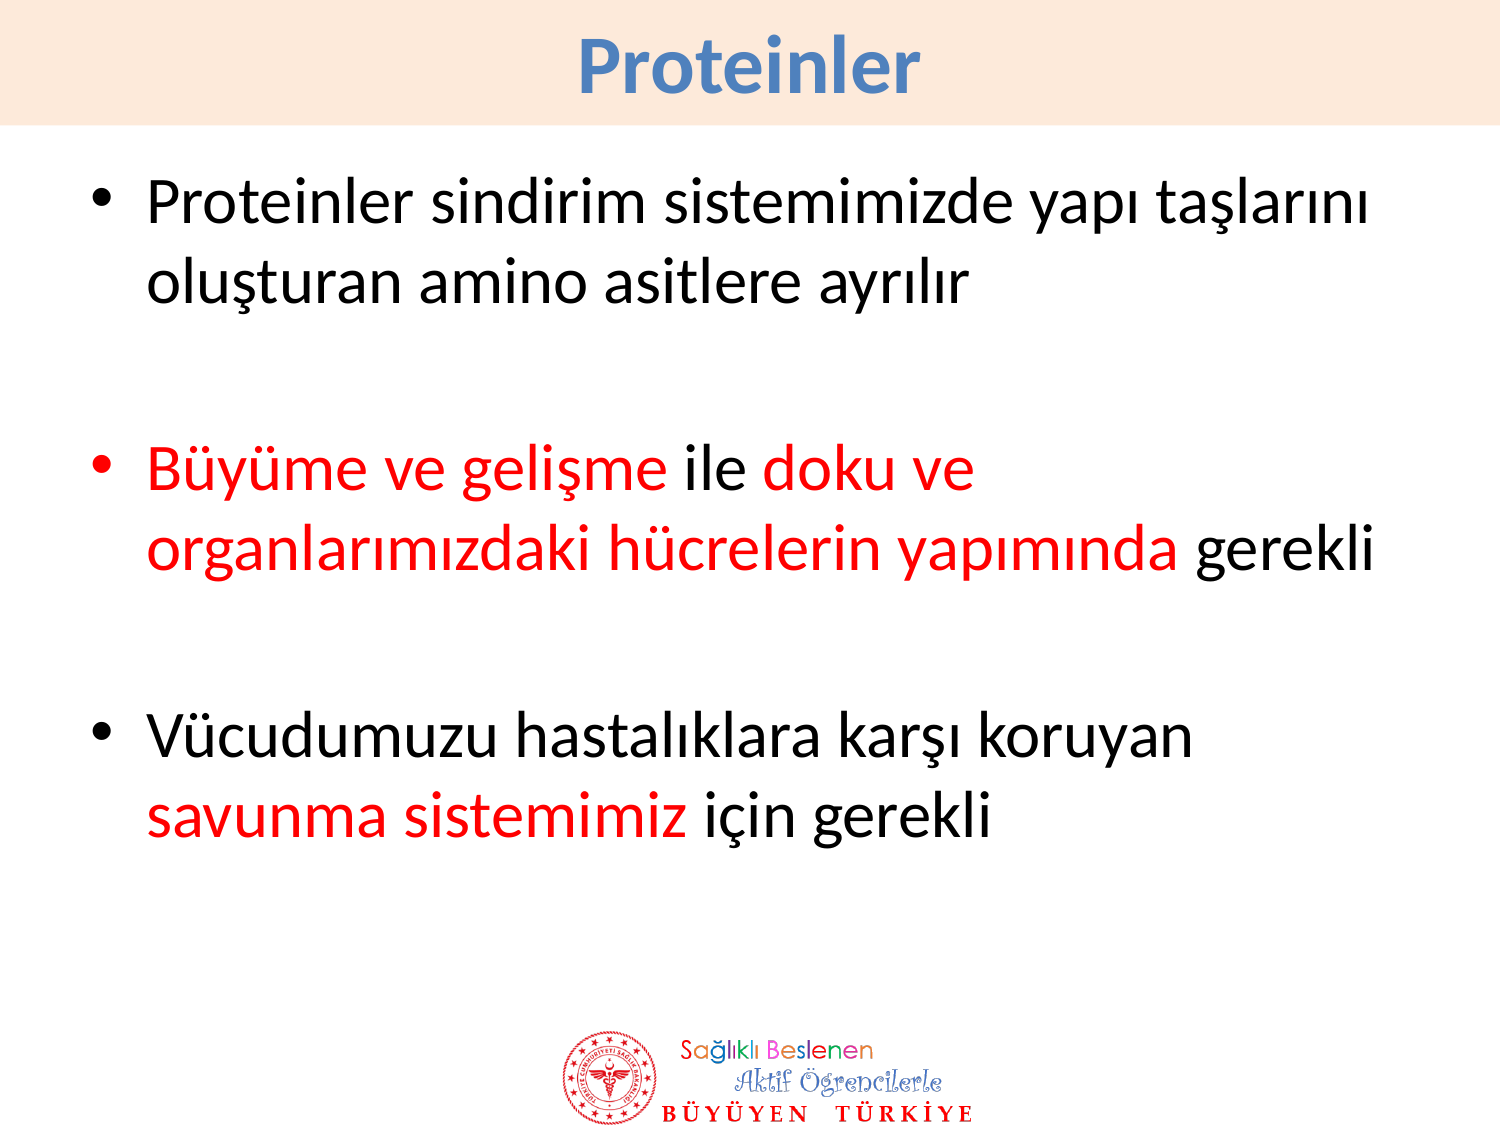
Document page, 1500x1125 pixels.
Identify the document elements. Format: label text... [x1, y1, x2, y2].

title Proteinler [0, 0, 1500, 126]
list Proteinler sindirim sistemimizde yapı taşlarını oluşturan amino asitlere ayrılır Büyüme ve gelişme ile doku ve organlarımızdaki hücrelerin yapımında gerekli Vücudumuzu hastalıklara karşı koruyan savunma sistemimiz için gerekli [75, 149, 1425, 1106]
picture [562, 1030, 972, 1125]
